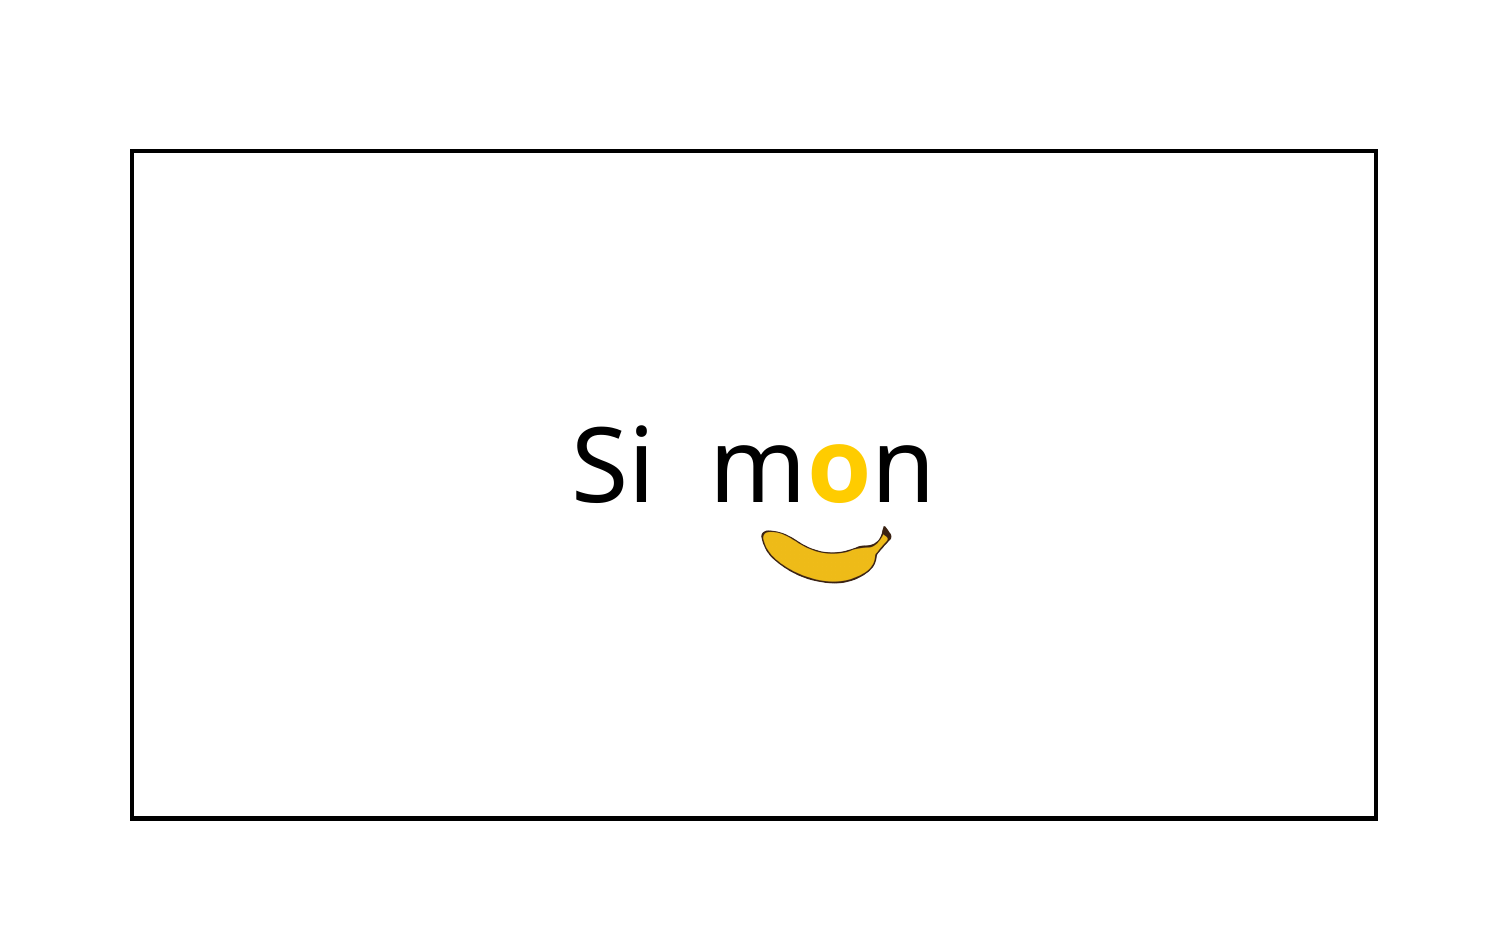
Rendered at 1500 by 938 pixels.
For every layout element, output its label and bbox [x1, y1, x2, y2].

picture [758, 516, 891, 586]
text_box [131, 150, 1377, 819]
